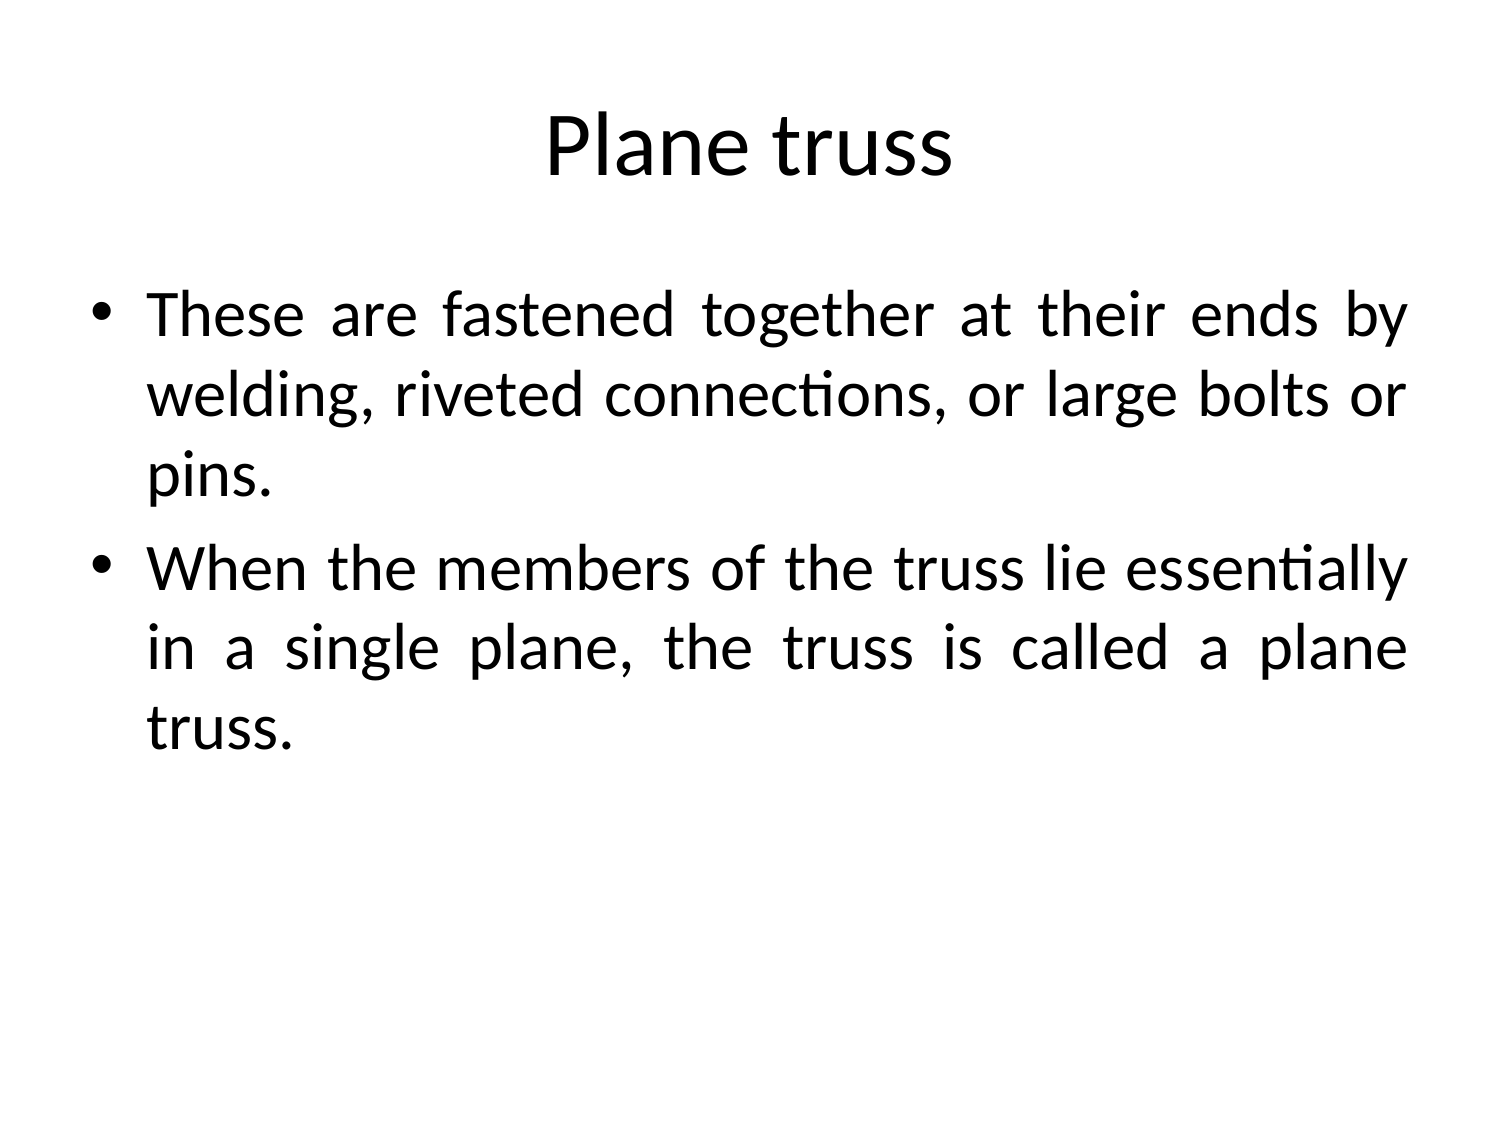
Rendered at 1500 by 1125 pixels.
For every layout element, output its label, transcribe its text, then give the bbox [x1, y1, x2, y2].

list These are fastened together at their ends by welding, riveted connections, or large bolts or pins. When the members of the truss lie essentially in a single plane, the truss is called a plane truss. [75, 262, 1425, 1005]
title Plane truss [75, 45, 1425, 233]
